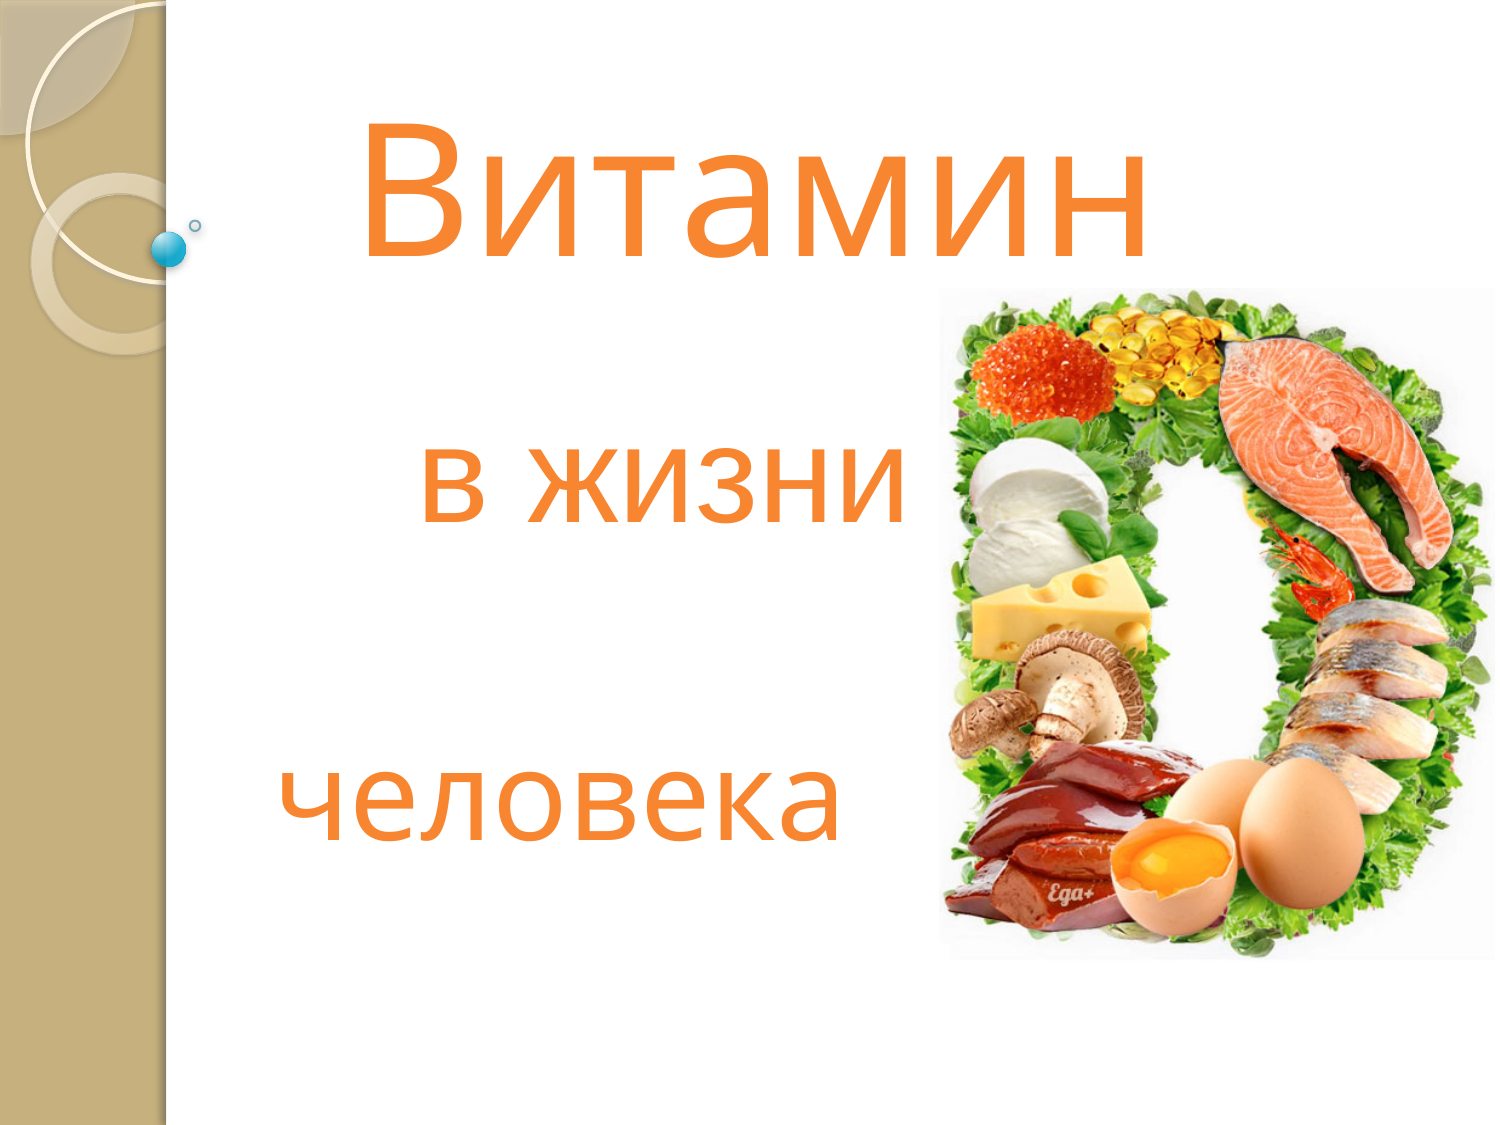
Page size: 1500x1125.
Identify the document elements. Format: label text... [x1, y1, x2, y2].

subtitle в жизни человека [253, 385, 931, 846]
picture [938, 288, 1495, 962]
title Витамин [336, 0, 1294, 301]
